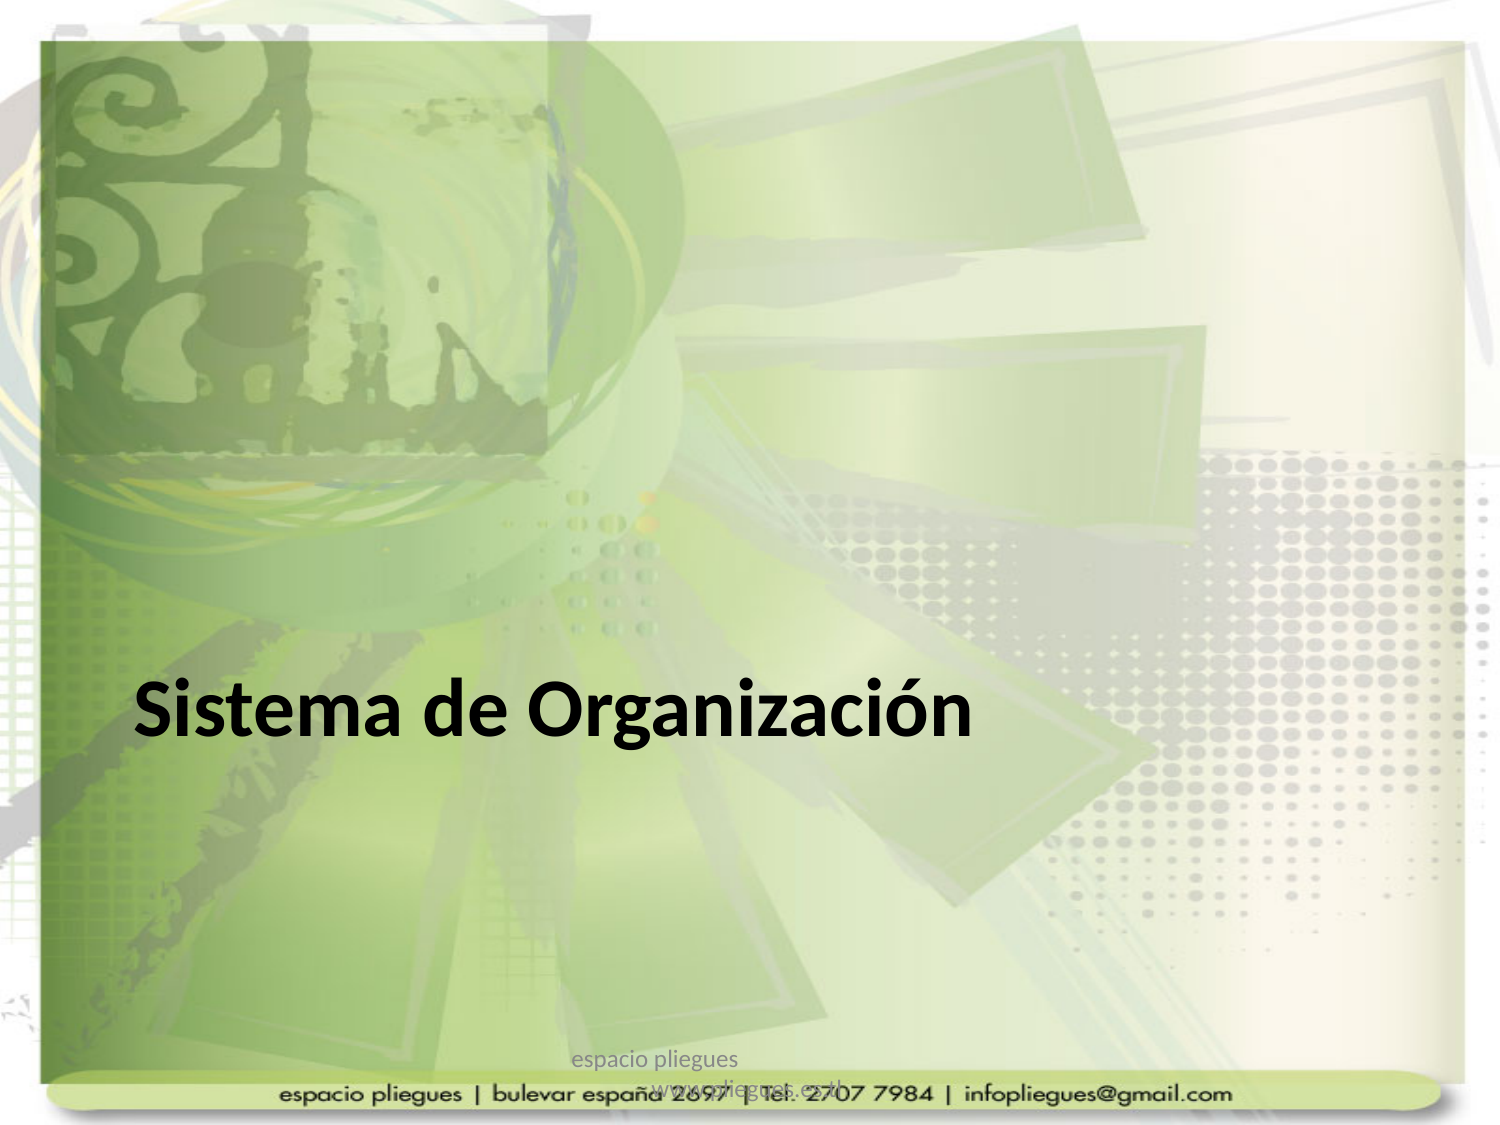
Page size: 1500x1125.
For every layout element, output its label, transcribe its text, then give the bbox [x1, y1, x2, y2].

title Sistema de Organización [118, 645, 1394, 870]
footer espacio pliegues www.pliegues.es.tl [512, 1042, 988, 1103]
picture [0, 0, 1500, 1125]
